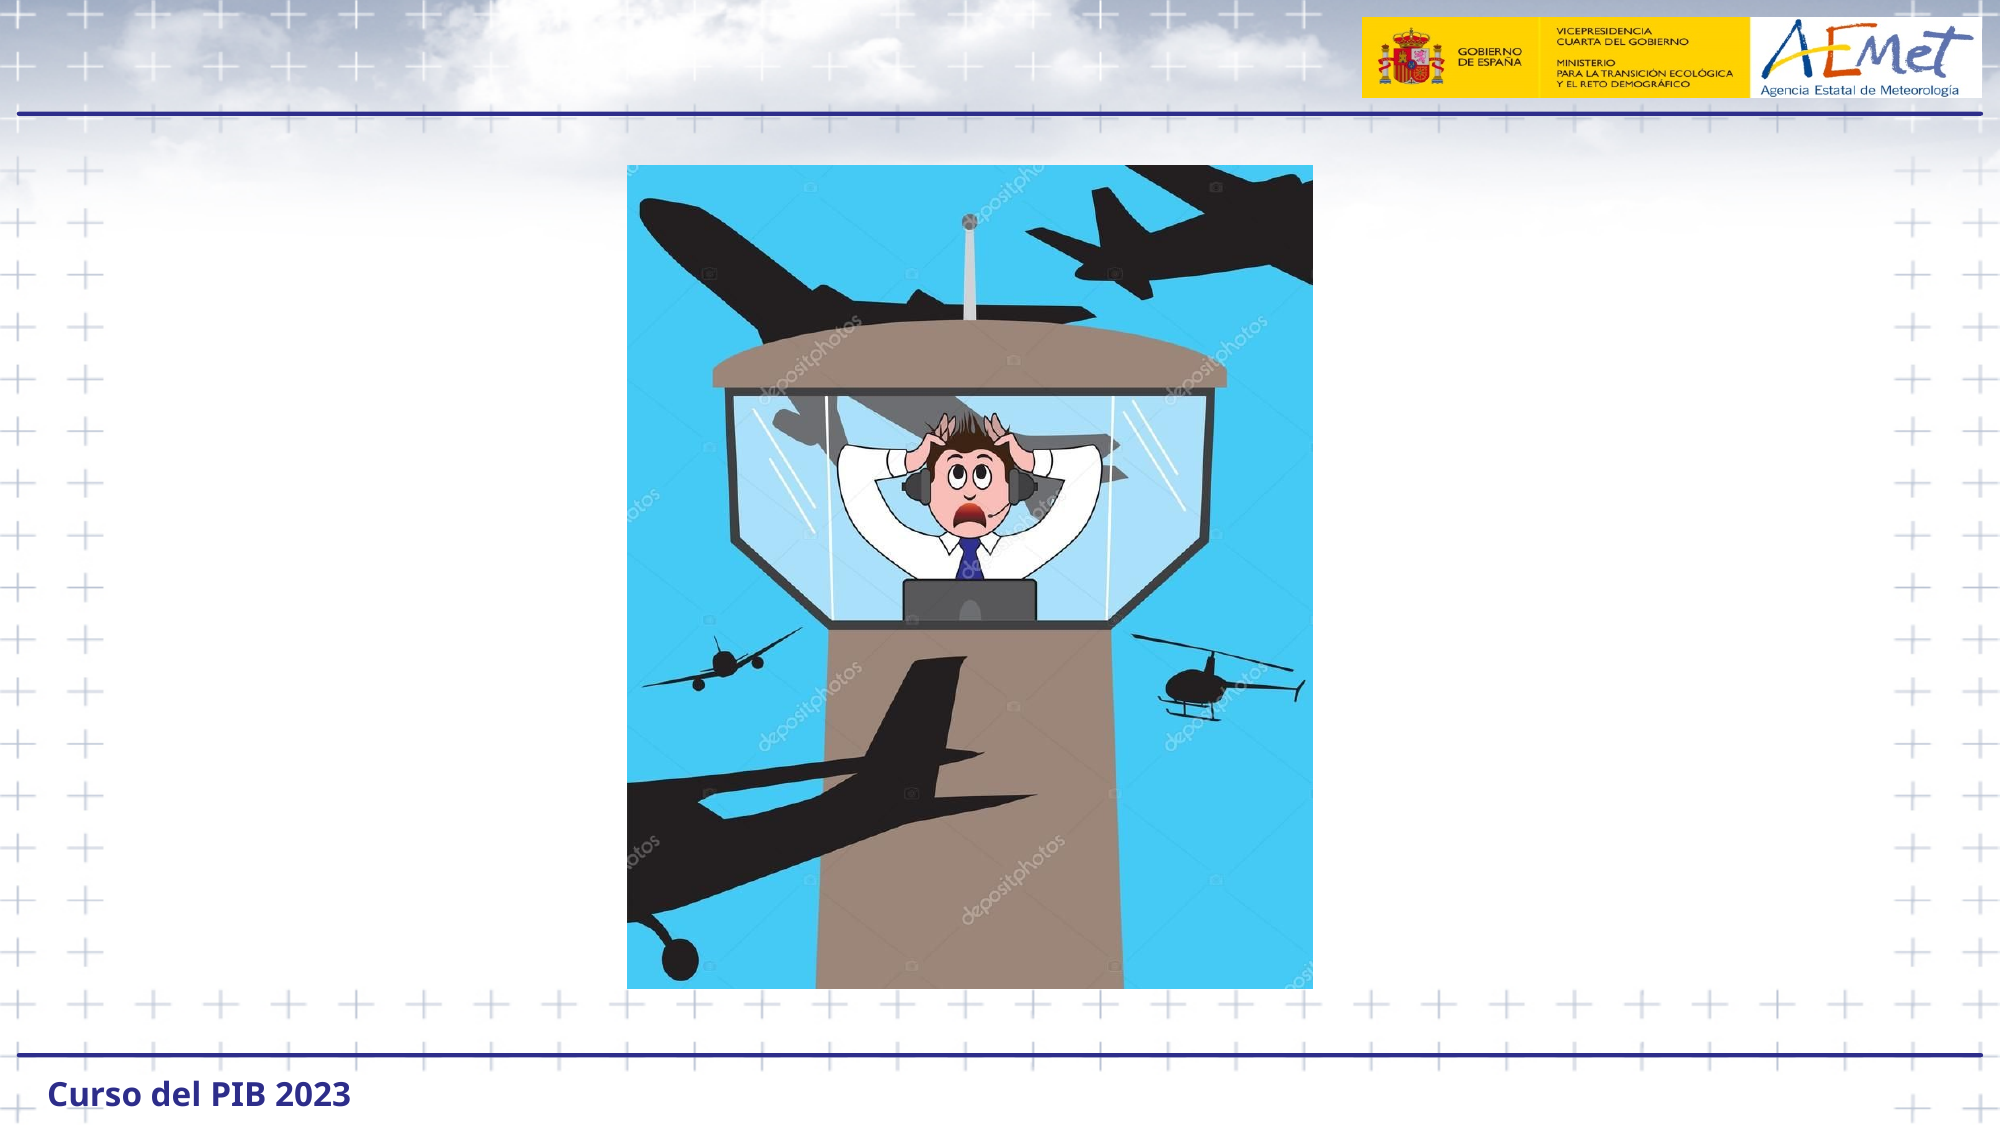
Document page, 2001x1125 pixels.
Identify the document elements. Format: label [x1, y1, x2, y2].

picture [0, 0, 2000, 1125]
list [626, 165, 1313, 989]
